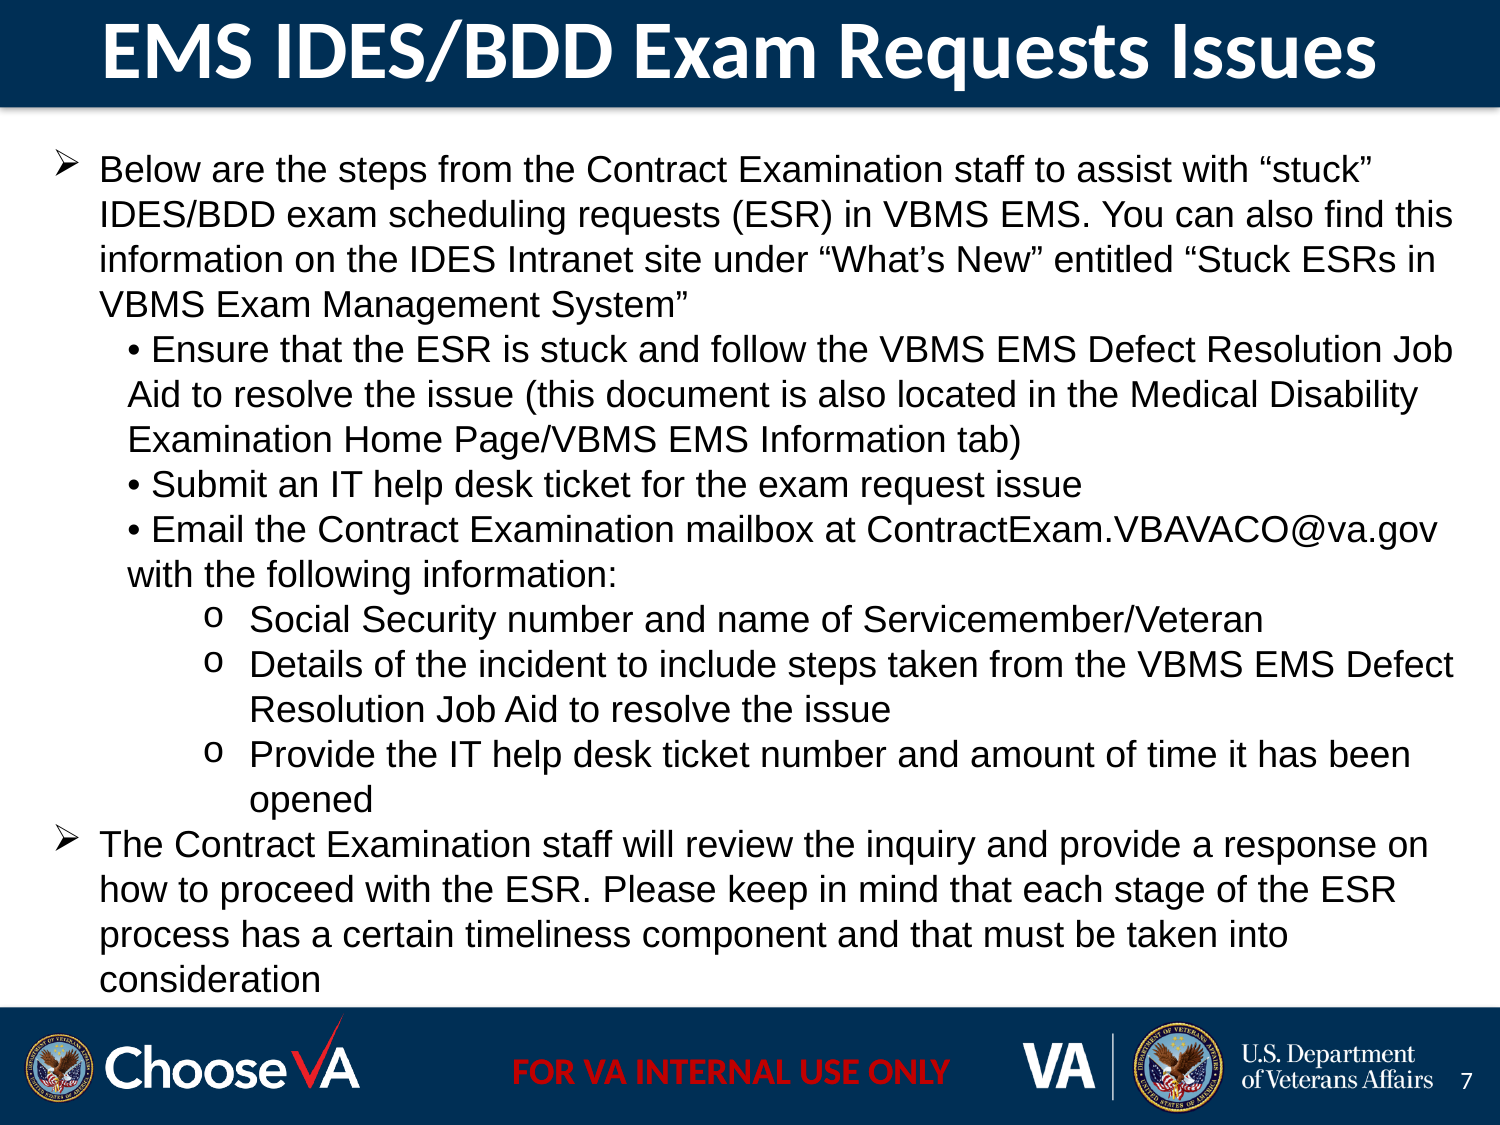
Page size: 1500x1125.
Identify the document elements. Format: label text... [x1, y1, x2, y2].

text_box Below are the steps from the Contract Examination staff to assist with “stuck” IDES/BDD exam scheduling requests (ESR) in VBMS EMS. You can also find this information on the IDES Intranet site under “What’s New” entitled “Stuck ESRs in VBMS Exam Management System” • Ensure that the ESR is stuck and follow the VBMS EMS Defect Resolution Job Aid to resolve the issue (this document is also located in the Medical Disability Examination Home Page/VBMS EMS Information tab) • Submit an IT help desk ticket for the exam request issue • Email the Contract Examination mailbox at ContractExam.VBAVACO@va.gov with the following information: Social Security number and name of Servicemember/Veteran Details of the incident to include steps taken from the VBMS EMS Defect Resolution Job Aid to resolve the issue Provide the IT help desk ticket number and amount of time it has been opened The Contract Examination staff will review the inquiry and provide a response on how to proceed with the ESR. Please keep in mind that each stage of the ESR process has a certain timeliness component and that must be taken into consideration [37, 137, 1489, 1008]
slide_number 7 [1425, 1049, 1489, 1110]
text_box EMS IDES/BDD Exam Requests Issues [37, 0, 1463, 103]
picture [1017, 1014, 1438, 1120]
picture [24, 1012, 360, 1103]
